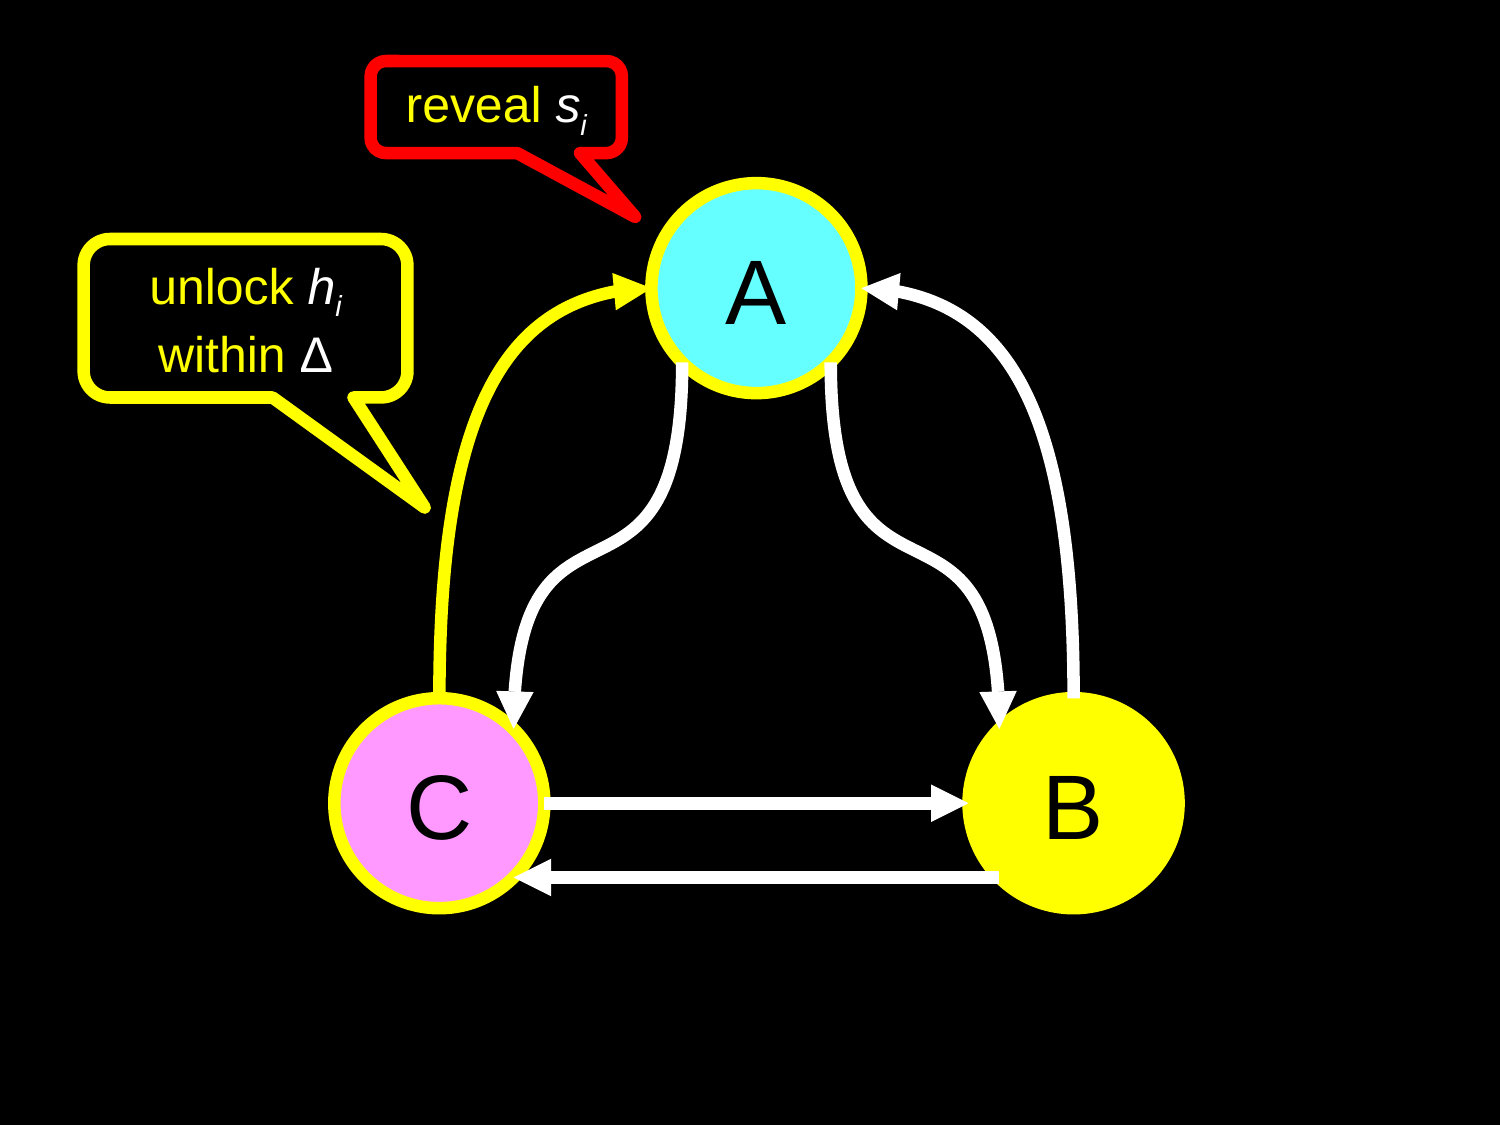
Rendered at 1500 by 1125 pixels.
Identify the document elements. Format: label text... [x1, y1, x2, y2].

text_box unlock hi within Δ [81, 236, 410, 446]
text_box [756, 634, 760, 1121]
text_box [414, 461, 729, 631]
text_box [544, 802, 751, 807]
text_box A [649, 181, 864, 396]
text_box reveal si [368, 58, 637, 219]
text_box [340, 386, 751, 600]
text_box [764, 802, 969, 807]
text_box C [332, 696, 547, 911]
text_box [731, 461, 1099, 631]
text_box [762, 386, 1173, 600]
text_box B [966, 696, 1181, 911]
